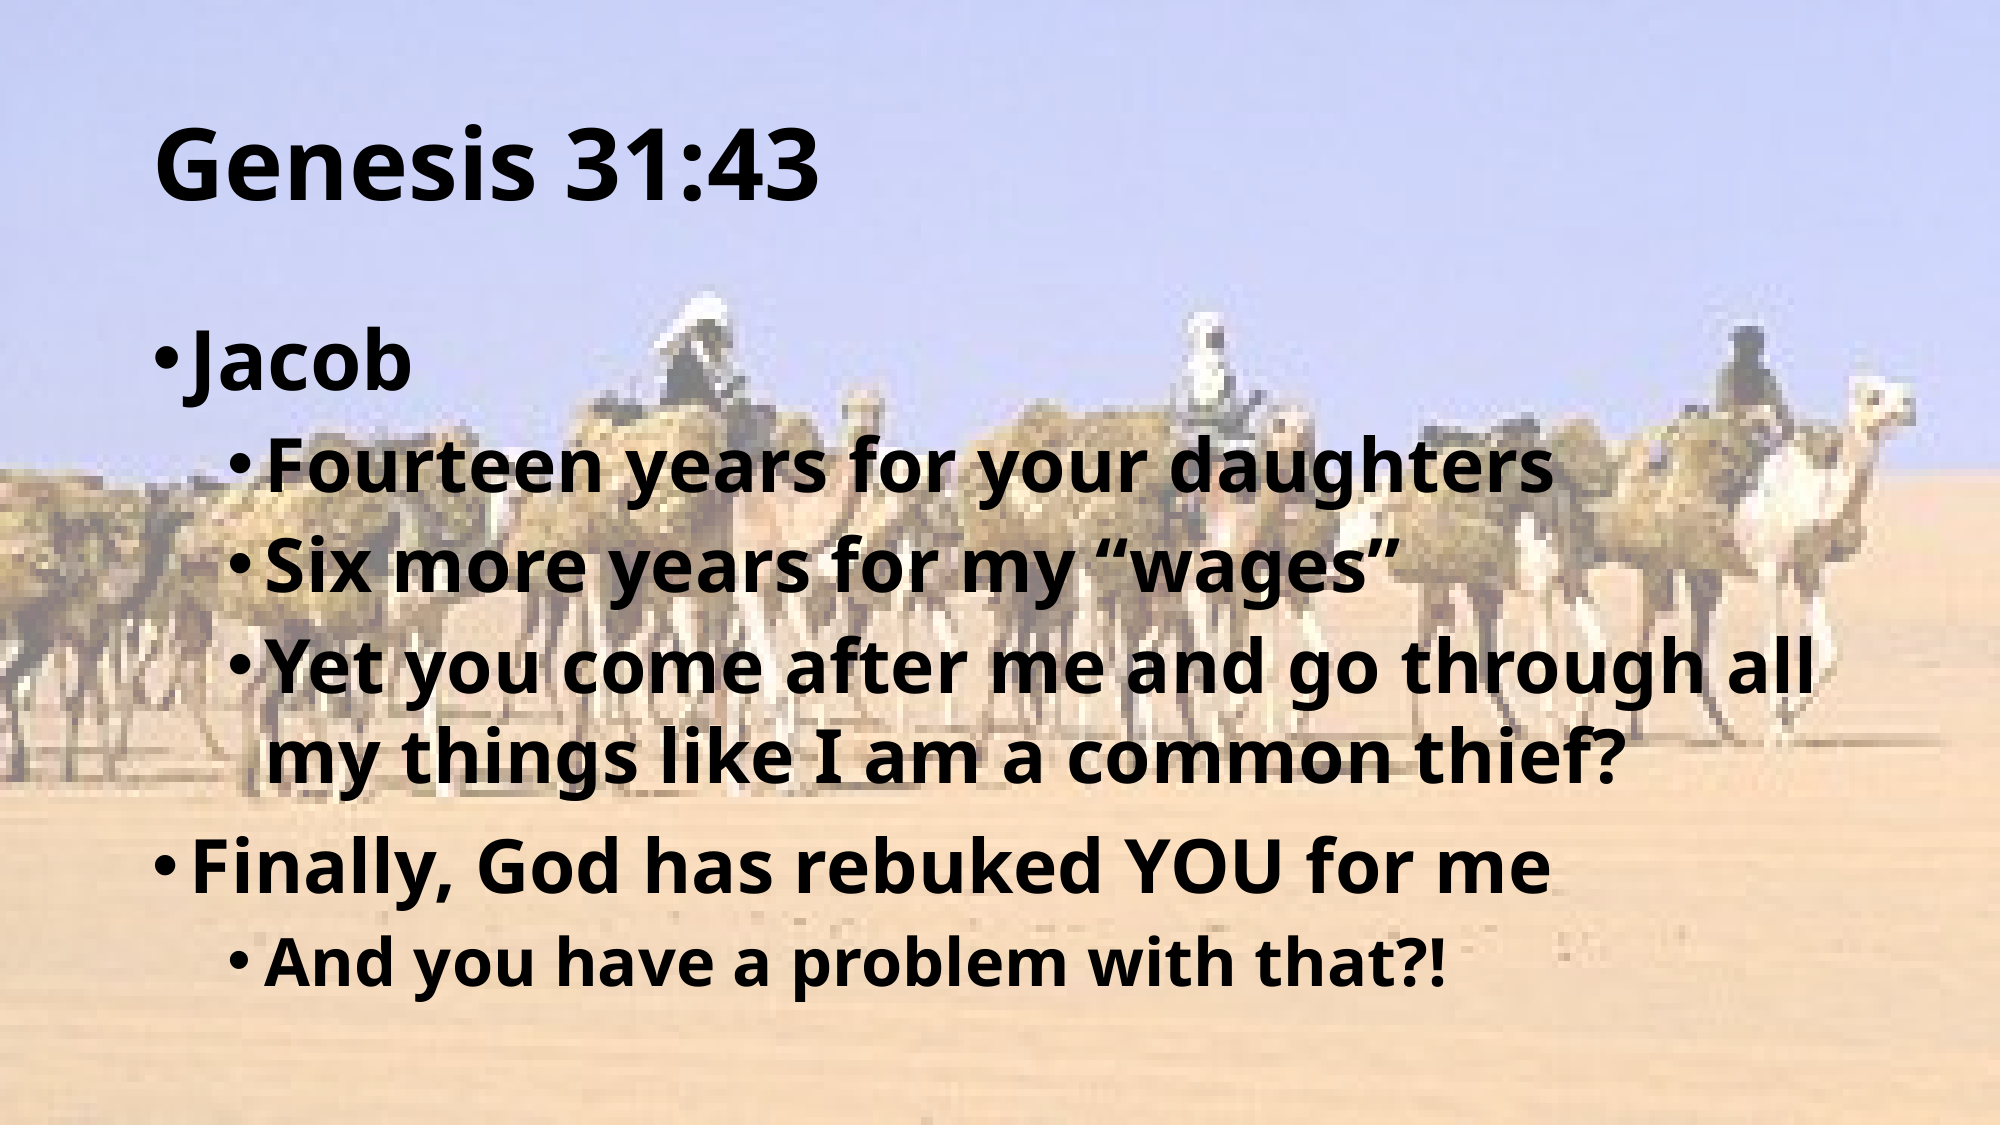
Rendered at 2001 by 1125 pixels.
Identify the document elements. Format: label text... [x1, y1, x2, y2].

title Genesis 31:43 [137, 59, 1863, 278]
list Jacob Fourteen years for your daughters Six more years for my “wages” Yet you come after me and go through all my things like I am a common thief? Finally, God has rebuked YOU for me And you have a problem with that?! [137, 299, 1863, 1014]
